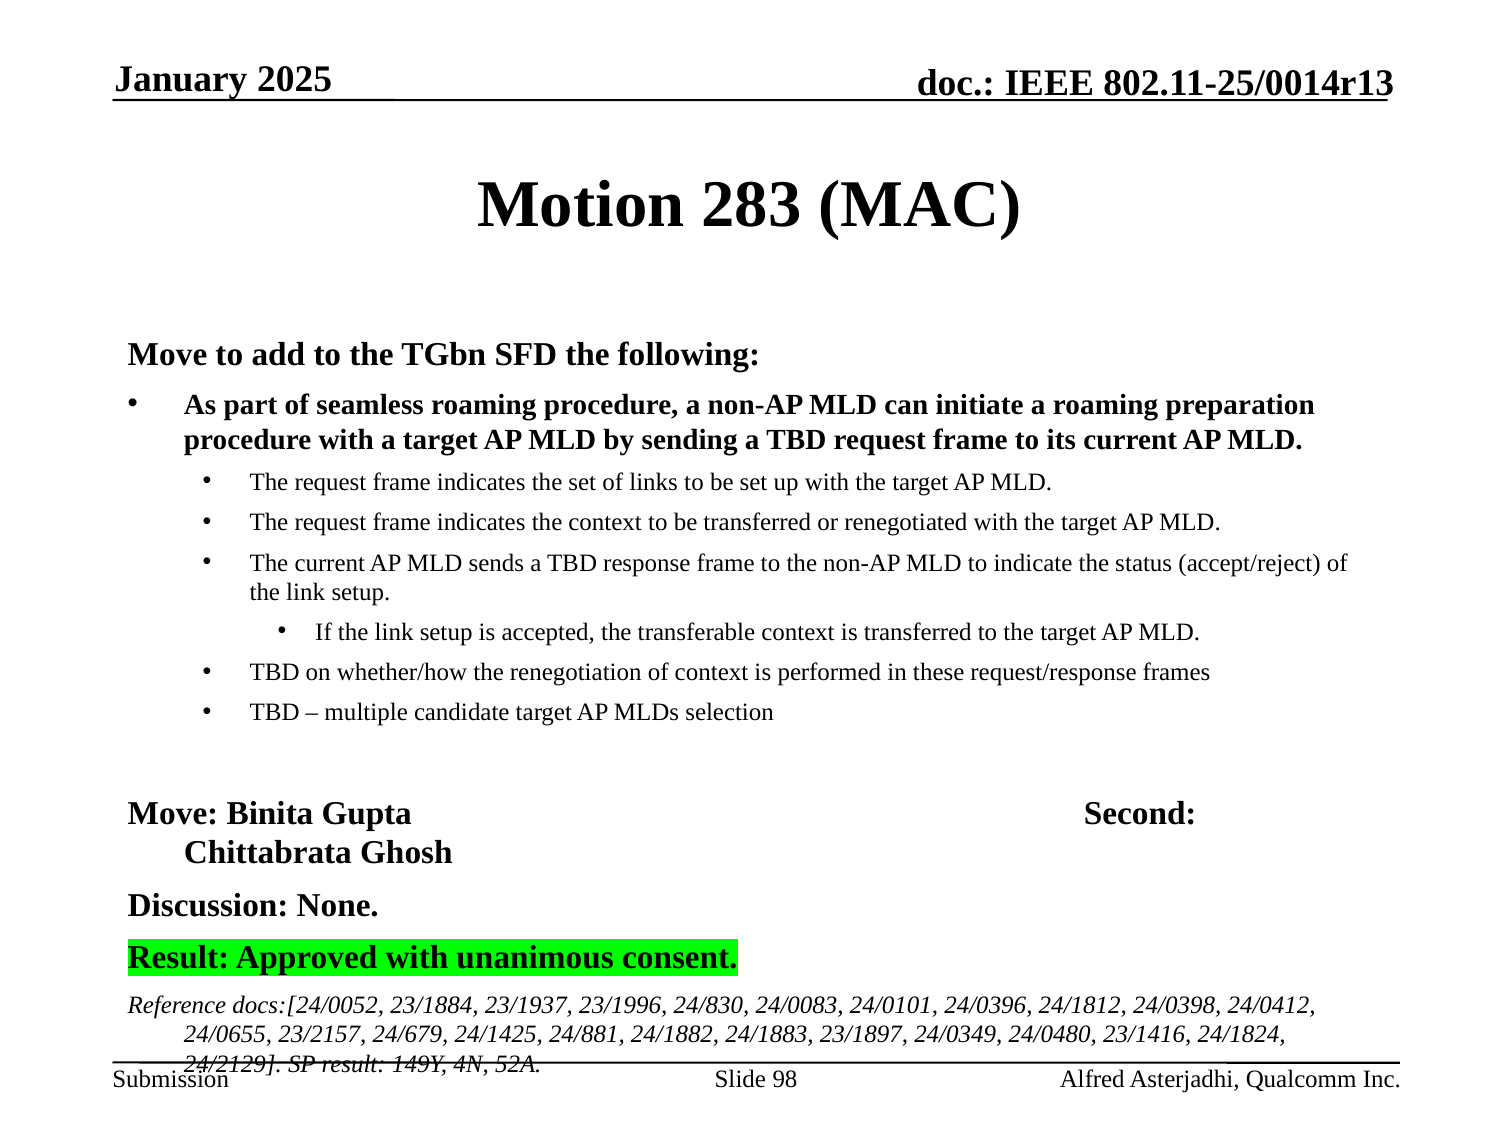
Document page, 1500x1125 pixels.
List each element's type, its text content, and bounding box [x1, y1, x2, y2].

footer Alfred Asterjadhi, Qualcomm Inc. [878, 1061, 1402, 1093]
title Motion 283 (MAC) [112, 112, 1388, 288]
list Move to add to the TGbn SFD the following: As part of seamless roaming procedure, a non-AP MLD can initiate a roaming preparation procedure with a target AP MLD by sending a TBD request frame to its current AP MLD. The request frame indicates the set of links to be set up with the target AP MLD. The request frame indicates the context to be transferred or renegotiated with the target AP MLD. The current AP MLD sends a TBD response frame to the non-AP MLD to indicate the status (accept/reject) of the link setup. If the link setup is accepted, the transferable context is transferred to the target AP MLD. TBD on whether/how the renegotiation of context is performed in these request/response frames TBD – multiple candidate target AP MLDs selection Move: Binita Gupta Second: Chittabrata Ghosh Discussion: None. Result: Approved with unanimous consent. Reference docs:[24/0052, 23/1884, 23/1937, 23/1996, 24/830, 24/0083, 24/0101, 24/0396, 24/1812, 24/0398, 24/0412, 24/0655, 23/2157, 24/679, 24/1425, 24/881, 24/1882, 24/1883, 23/1897, 24/0349, 24/0480, 23/1416, 24/1824, 24/2129]. SP result: 149Y, 4N, 52A. [112, 324, 1388, 1063]
slide_number Slide 98 [712, 1061, 800, 1123]
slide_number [114, 54, 423, 100]
